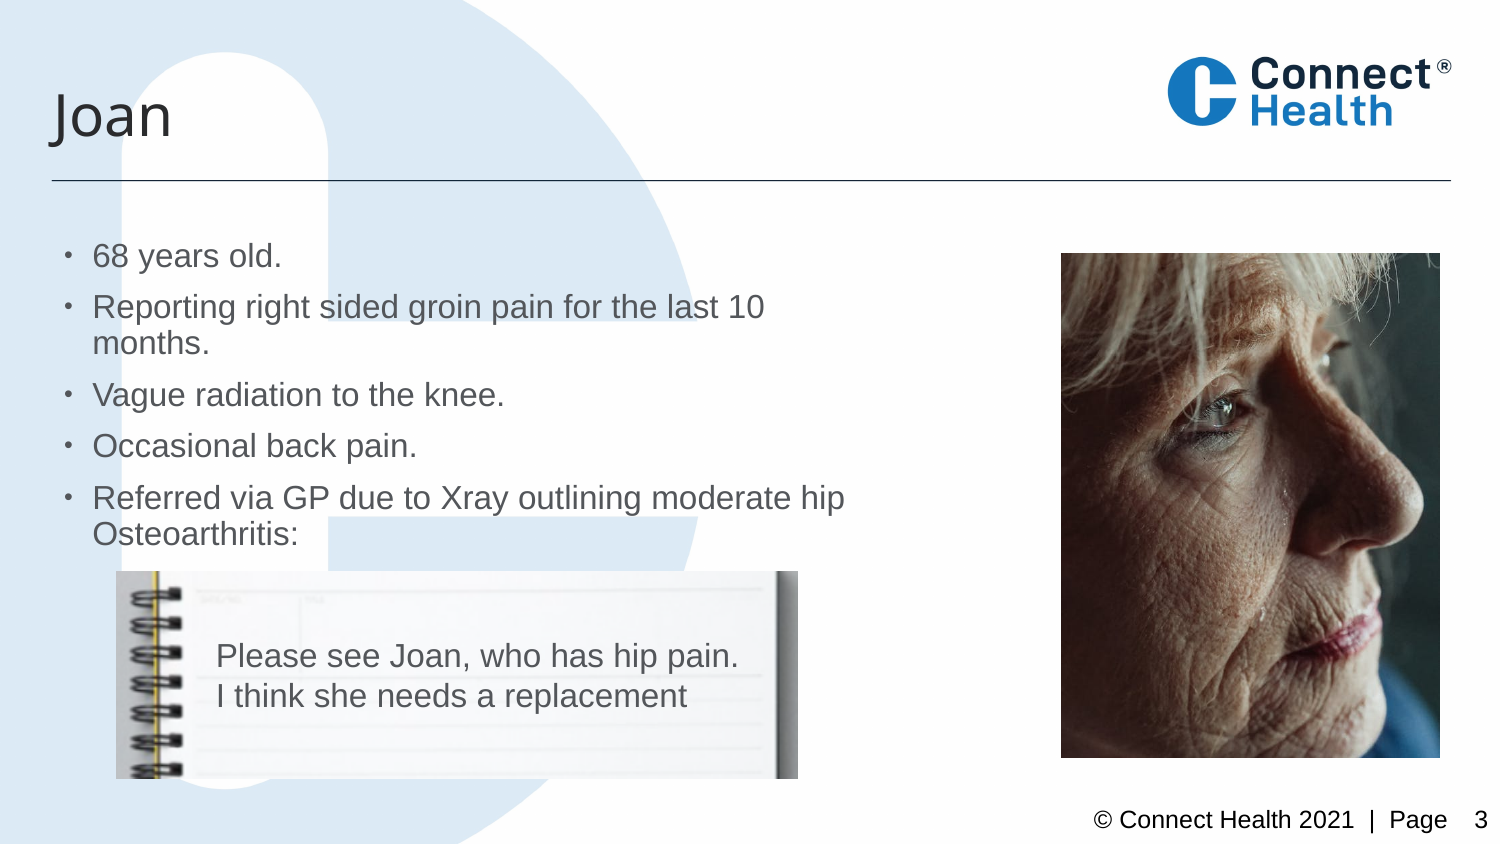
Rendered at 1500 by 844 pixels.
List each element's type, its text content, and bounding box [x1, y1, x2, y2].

picture [0, 0, 1500, 844]
list 68 years old. Reporting right sided groin pain for the last 10 months. Vague radiation to the knee. Occasional back pain. Referred via GP due to Xray outlining moderate hip Osteoarthritis: [49, 231, 901, 779]
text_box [116, 571, 797, 779]
list Joan [38, 78, 565, 149]
slide_number 3 [900, 795, 1500, 841]
